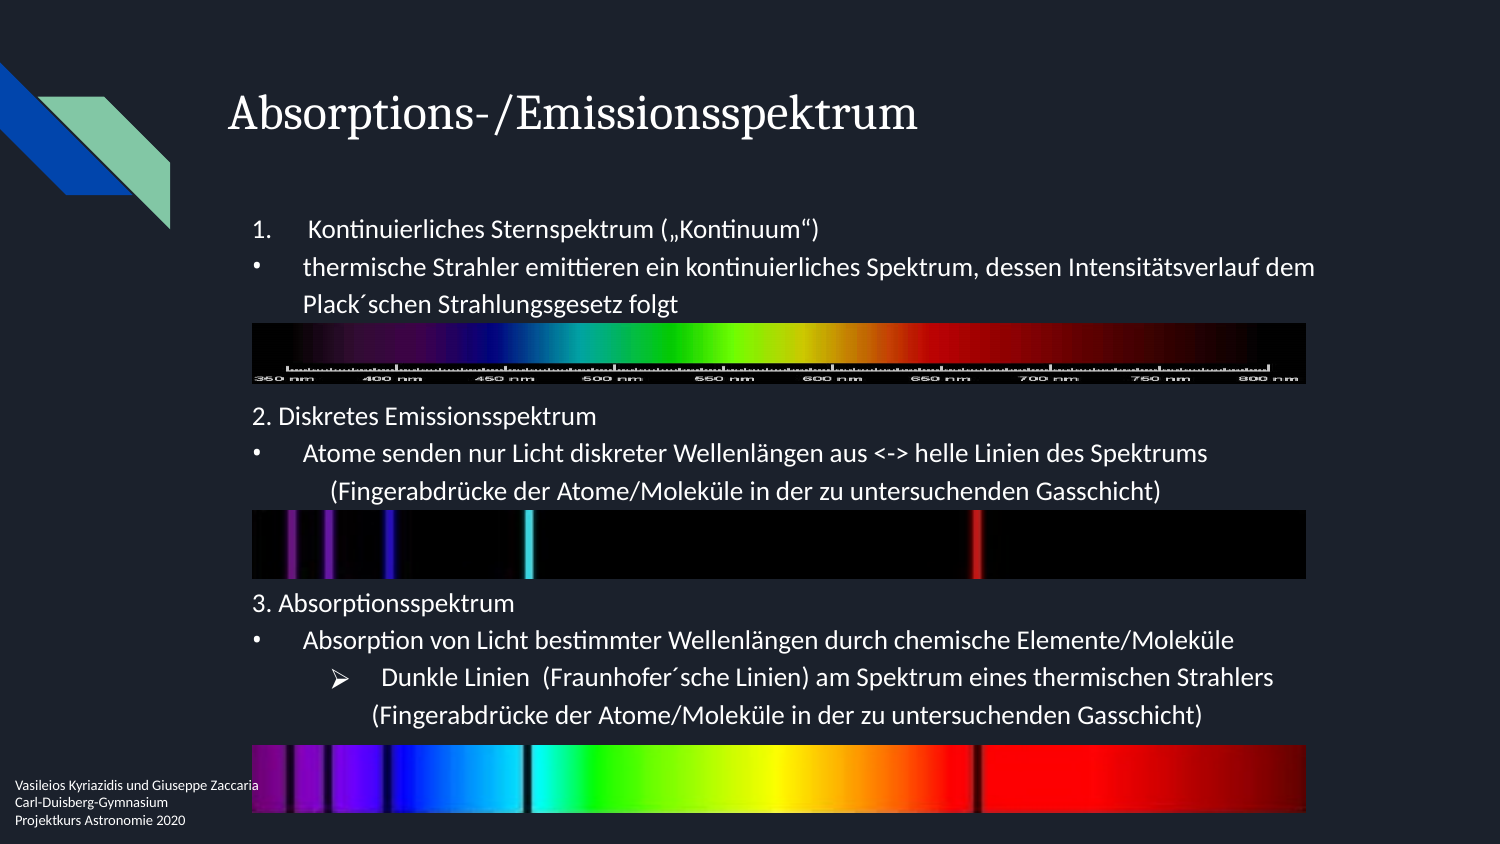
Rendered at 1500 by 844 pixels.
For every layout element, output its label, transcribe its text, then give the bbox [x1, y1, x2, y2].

subtitle Vasileios Kyriazidis und Giuseppe Zaccaria Carl-Duisberg-Gymnasium Projektkurs Astronomie 2020 [0, 760, 292, 844]
picture [252, 322, 1306, 384]
list Kontinuierliches Sternspektrum („Kontinuum“) thermische Strahler emittieren ein kontinuierliches Spektrum, dessen Intensitätsverlauf dem Plack´schen Strahlungsgesetz folgt 2. Diskretes Emissionsspektrum Atome senden nur Licht diskreter Wellenlängen aus <-> helle Linien des Spektrums (Fingerabdrücke der Atome/Moleküle in der zu untersuchenden Gasschicht) 3. Absorptionsspektrum Absorption von Licht bestimmter Wellenlängen durch chemische Elemente/Moleküle Dunkle Linien (Fraunhofer´sche Linien) am Spektrum eines thermischen Strahlers (Fingerabdrücke der Atome/Moleküle in der zu untersuchenden Gasschicht) [212, 192, 1368, 825]
picture [252, 510, 1306, 579]
title Absorptions-/Emissionsspektrum [212, 64, 1368, 192]
picture [252, 745, 1306, 813]
